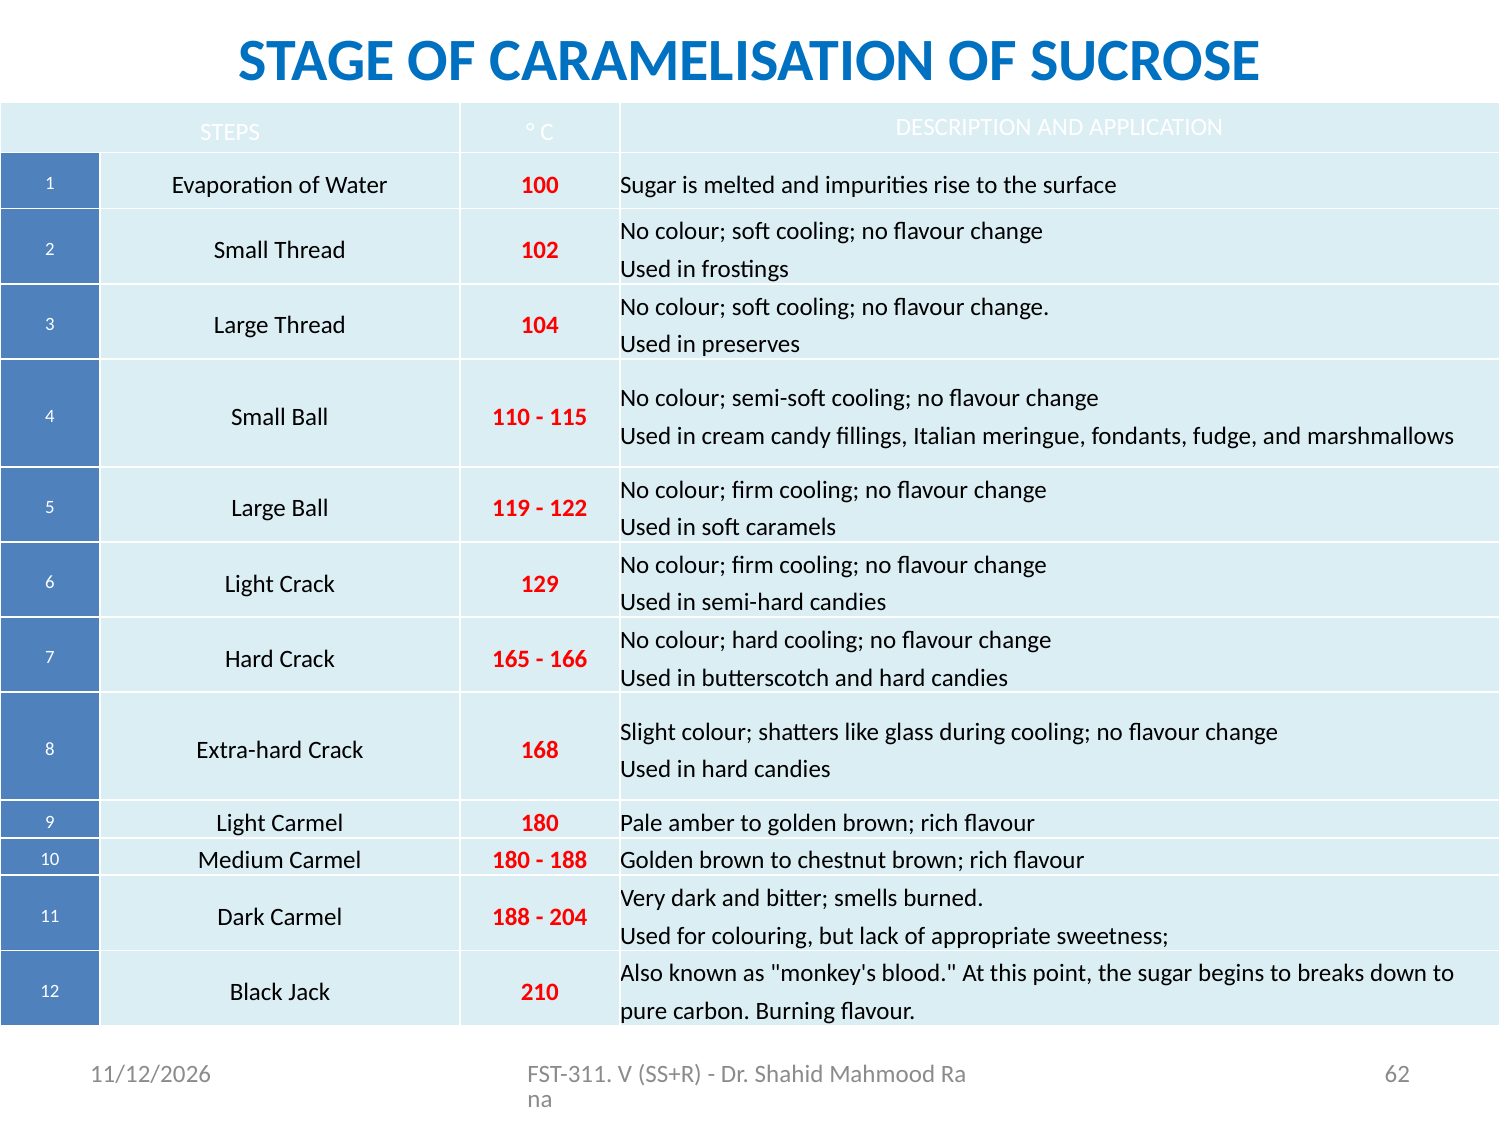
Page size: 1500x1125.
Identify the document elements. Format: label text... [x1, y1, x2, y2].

table_cell Slight colour; shatters like glass during cooling; no flavour change Used in hard candies [621, 693, 1499, 799]
table_cell 7 [1, 618, 99, 691]
table_cell 119 - 122 [461, 468, 619, 541]
table_cell Small Thread [101, 209, 459, 283]
table_cell Dark Carmel [101, 876, 459, 950]
table_cell Large Thread [101, 285, 459, 358]
table_cell Very dark and bitter; smells burned. Used for colouring, but lack of appropriate sweetness; [621, 876, 1499, 950]
table_cell 11 [1, 876, 99, 950]
table_cell 180 [461, 801, 619, 837]
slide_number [75, 1042, 425, 1103]
table_cell 3 [1, 285, 99, 358]
table_cell Pale amber to golden brown; rich flavour [621, 801, 1499, 837]
table_cell Black Jack [101, 951, 459, 1025]
table_cell Golden brown to chestnut brown; rich flavour [621, 839, 1499, 874]
table_cell 180 - 188 [461, 839, 619, 874]
table_cell Also known as "monkey's blood." At this point, the sugar begins to breaks down to pure carbon. Burning flavour. [621, 951, 1499, 1025]
table_cell Sugar is melted and impurities rise to the surface [621, 153, 1499, 208]
table_cell 165 - 166 [461, 618, 619, 691]
table_cell 10 [1, 839, 99, 874]
table_cell Extra-hard Crack [101, 693, 459, 799]
footer FST-311. V (SS+R) - Dr. Shahid Mahmood Rana [512, 1042, 988, 1103]
table_cell No colour; semi-soft cooling; no flavour change Used in cream candy fillings, Italian meringue, fondants, fudge, and marshmallows [621, 360, 1499, 466]
table_cell 210 [461, 951, 619, 1025]
table_cell 5 [1, 468, 99, 541]
table_header STEPS [1, 103, 459, 152]
table_header ° C [461, 103, 619, 152]
table_cell No colour; hard cooling; no flavour change Used in butterscotch and hard candies [621, 618, 1499, 691]
table_cell No colour; firm cooling; no flavour change Used in semi-hard candies [621, 543, 1499, 616]
table_cell 110 - 115 [461, 360, 619, 466]
table_cell Light Crack [101, 543, 459, 616]
table_cell 8 [1, 693, 99, 799]
table_cell Evaporation of Water [101, 153, 459, 208]
table_cell No colour; soft cooling; no flavour change Used in frostings [621, 209, 1499, 283]
table_cell Hard Crack [101, 618, 459, 691]
table_header DESCRIPTION AND APPLICATION [621, 103, 1499, 152]
table_cell 2 [1, 209, 99, 283]
table_cell No colour; soft cooling; no flavour change. Used in preserves [621, 285, 1499, 358]
table_cell Medium Carmel [101, 839, 459, 874]
table_cell 188 - 204 [461, 876, 619, 950]
table_cell Small Ball [101, 360, 459, 466]
table_cell 100 [461, 153, 619, 208]
table_cell 102 [461, 209, 619, 283]
table_cell 168 [461, 693, 619, 799]
table_cell 1 [1, 153, 99, 208]
title STAGE OF CARAMELISATION OF SUCROSE [24, 12, 1475, 100]
table_cell 12 [1, 951, 99, 1025]
table_cell 129 [461, 543, 619, 616]
table_cell 9 [1, 801, 99, 837]
table_cell No colour; firm cooling; no flavour change Used in soft caramels [621, 468, 1499, 541]
table_cell 104 [461, 285, 619, 358]
table_cell Light Carmel [101, 801, 459, 837]
table_cell 6 [1, 543, 99, 616]
table_cell 4 [1, 360, 99, 466]
slide_number 62 [1074, 1042, 1425, 1103]
table_cell Large Ball [101, 468, 459, 541]
